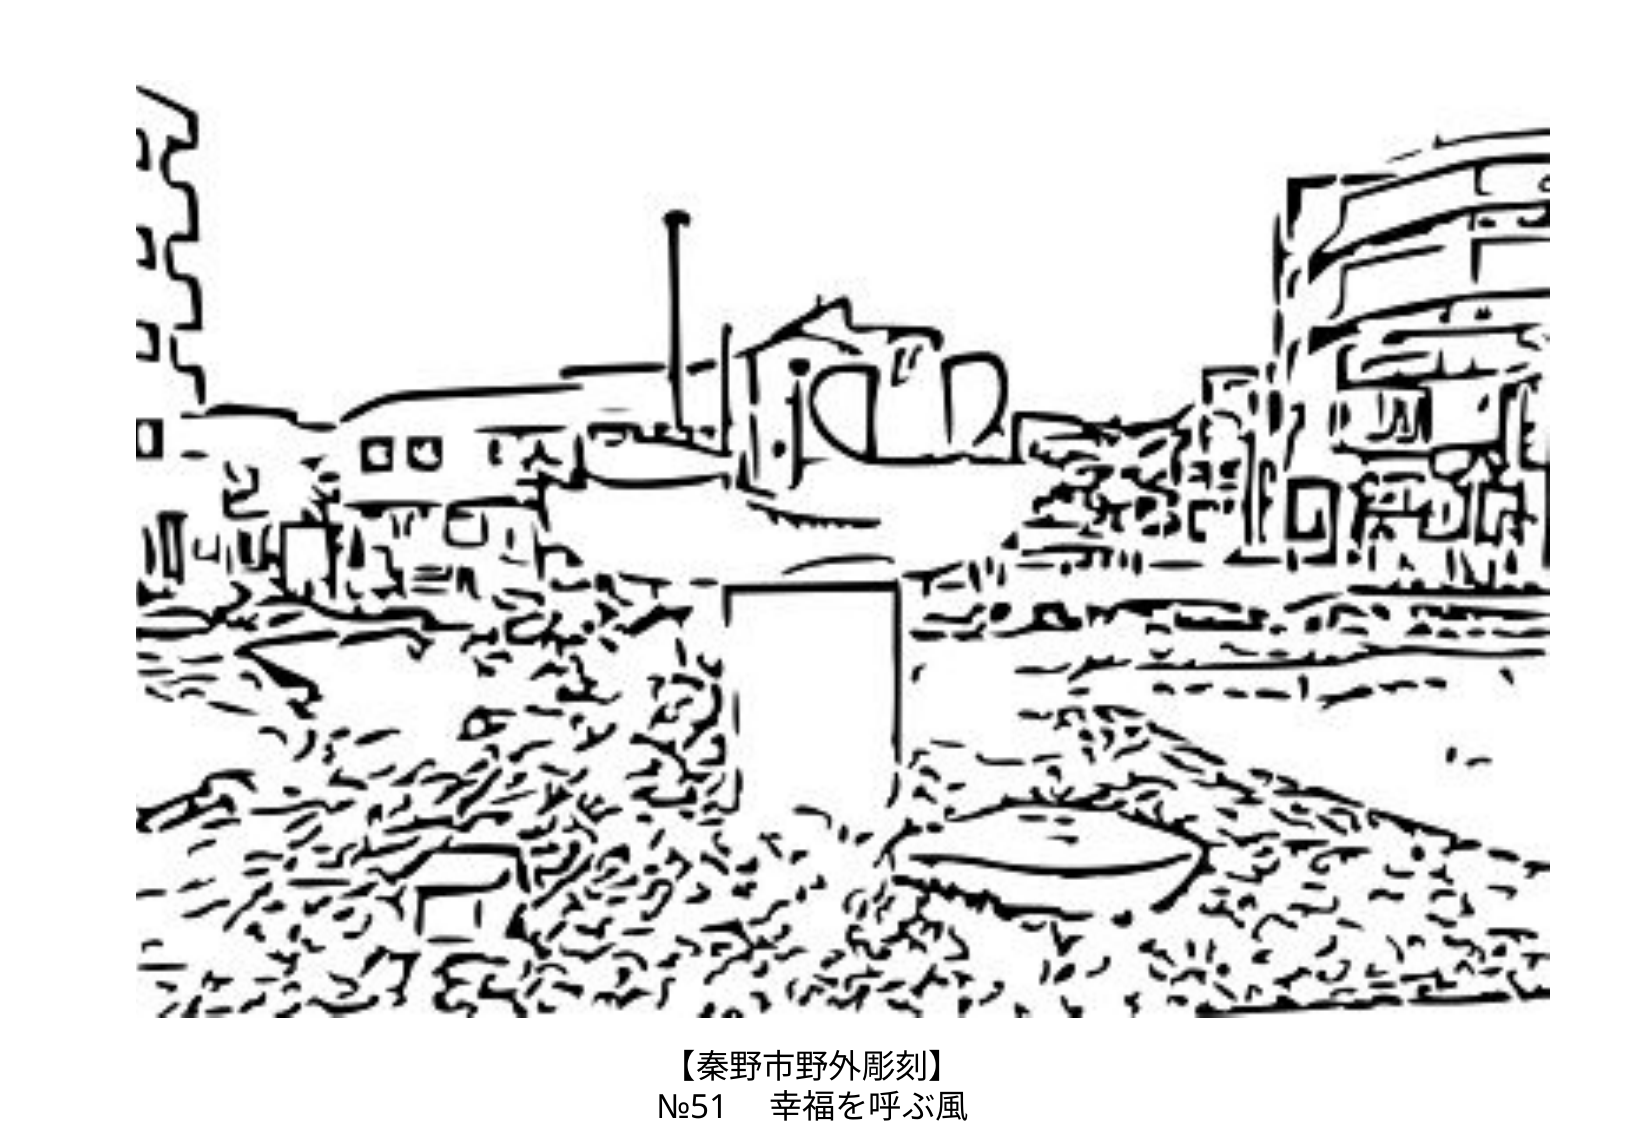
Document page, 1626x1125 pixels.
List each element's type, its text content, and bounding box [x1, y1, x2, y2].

picture [136, 80, 1550, 1018]
text_box 【秦野市野外彫刻】 №51 幸福を呼ぶ風 [0, 1037, 1625, 1125]
